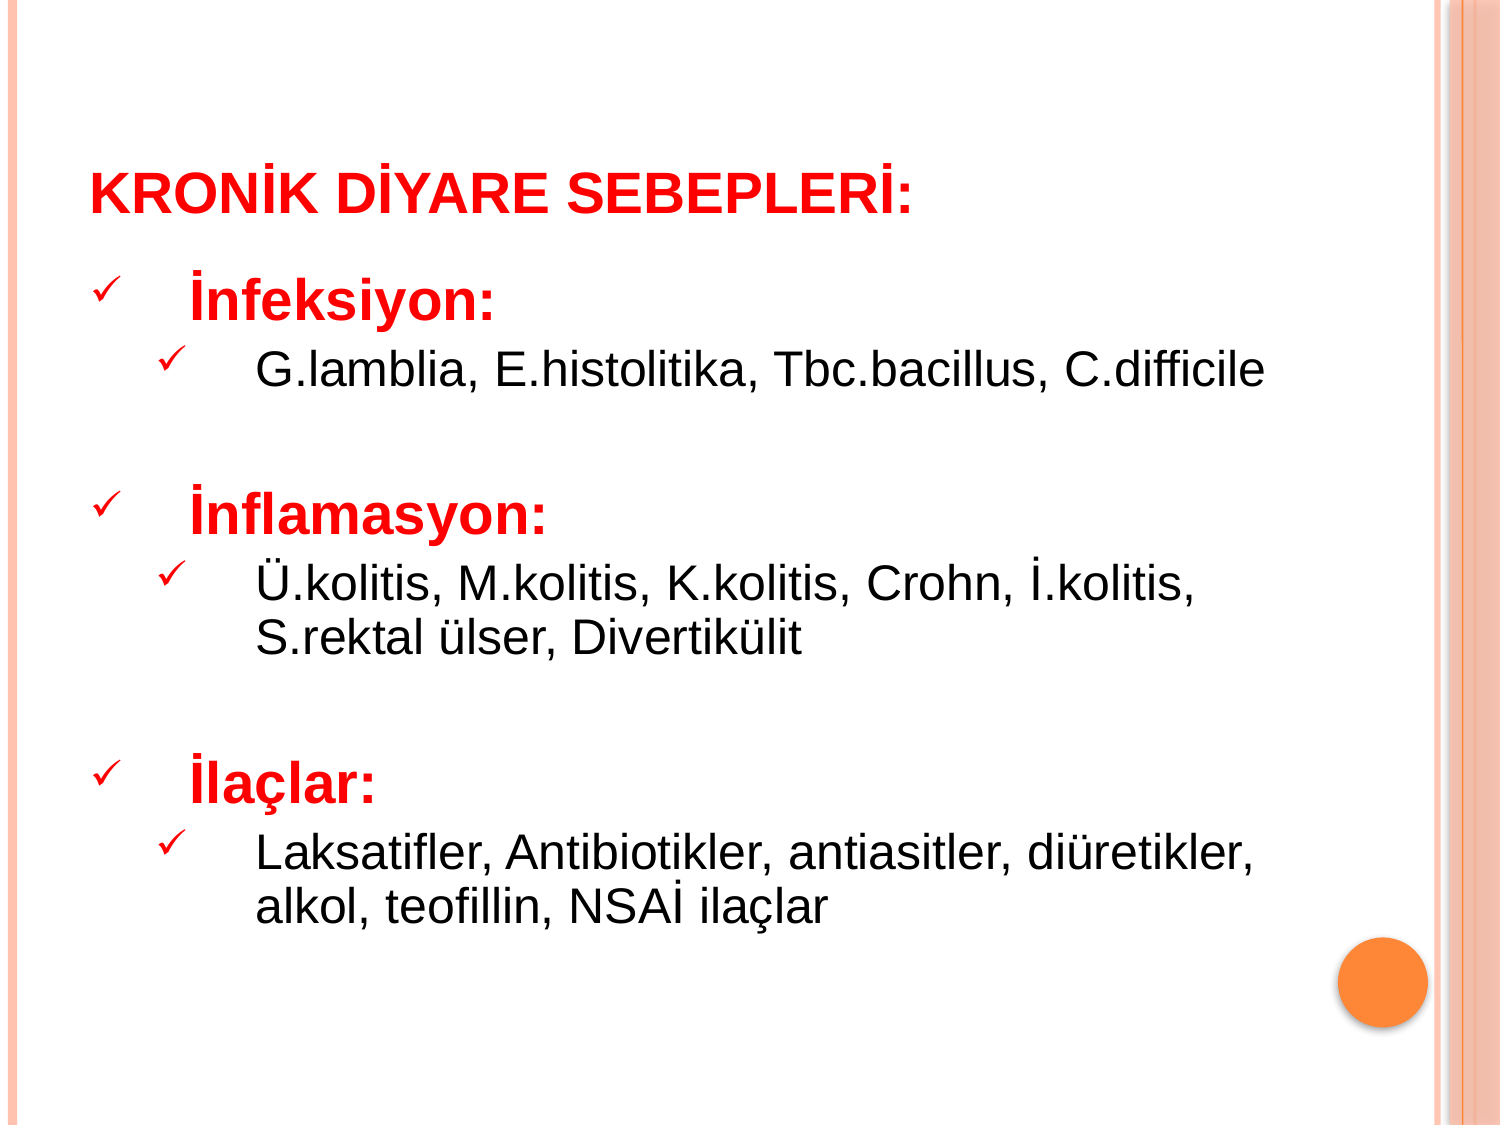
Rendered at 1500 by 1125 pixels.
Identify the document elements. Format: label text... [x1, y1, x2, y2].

title KRONİK DİYARE SEBEPLERİ: [75, 45, 1300, 233]
list İnfeksiyon: G.lamblia, E.histolitika, Tbc.bacillus, C.difficile İnflamasyon: Ü.kolitis, M.kolitis, K.kolitis, Crohn, İ.kolitis, S.rektal ülser, Divertikülit İlaçlar: Laksatifler, Antibiotikler, antiasitler, diüretikler, alkol, teofillin, NSAİ ilaçlar [75, 262, 1300, 1062]
